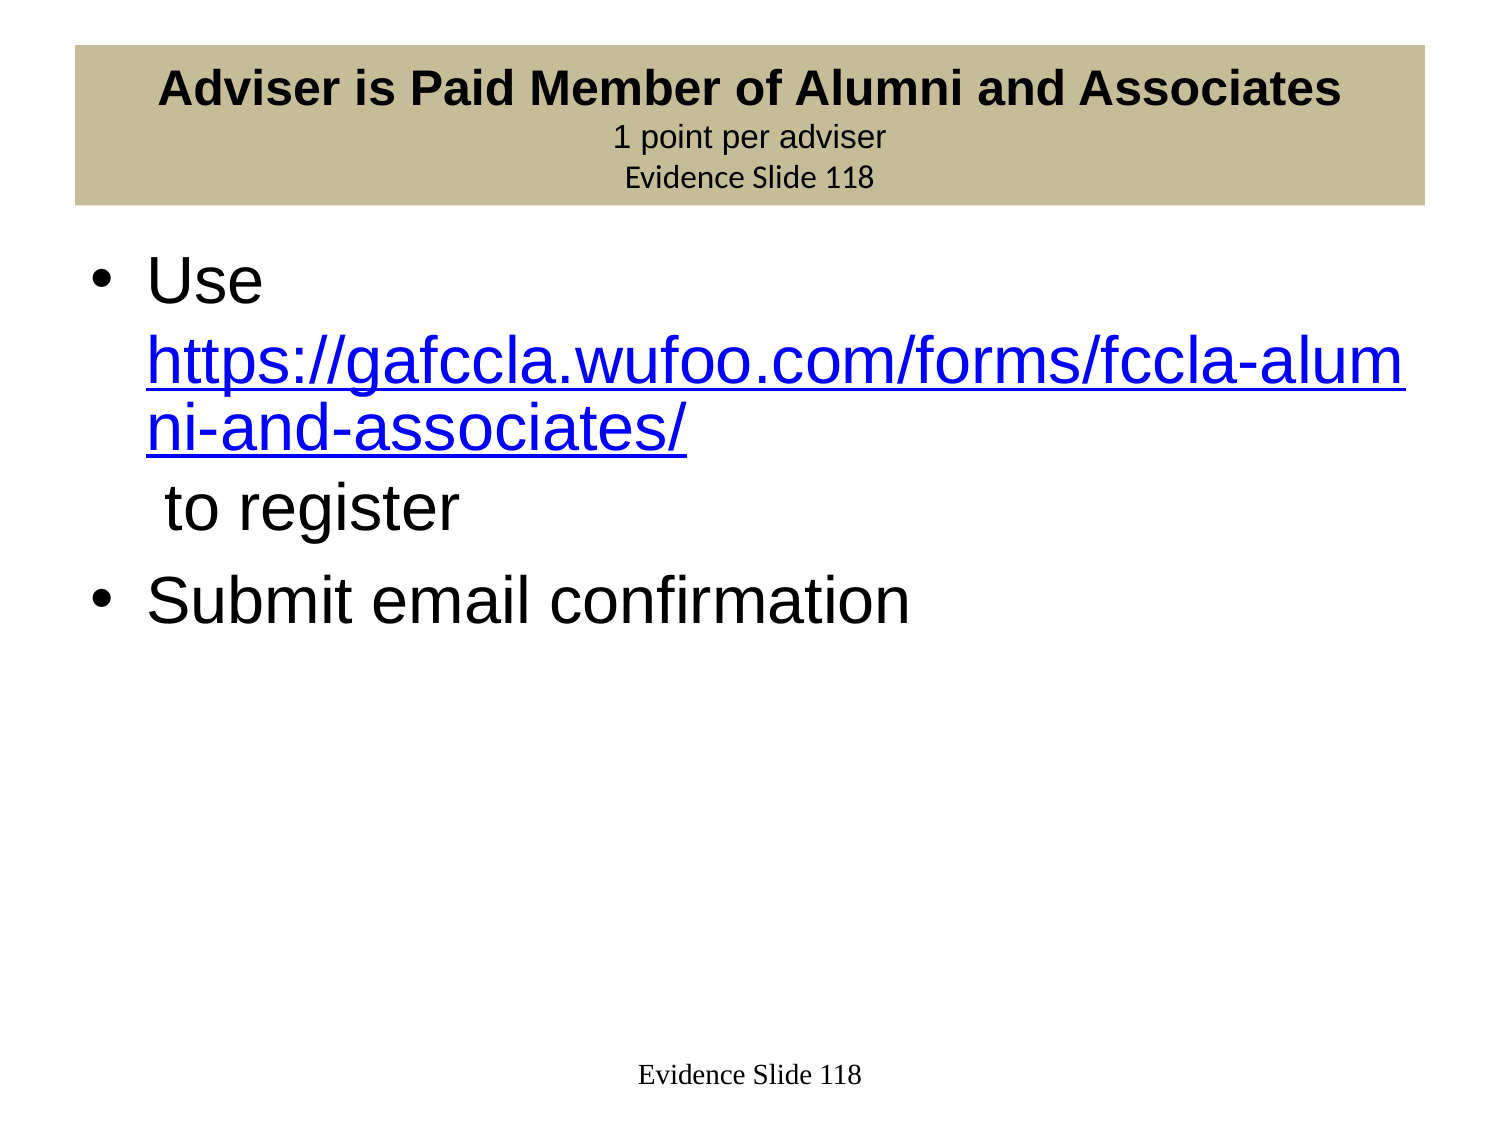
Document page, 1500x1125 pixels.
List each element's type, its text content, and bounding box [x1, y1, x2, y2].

title Adviser is Paid Member of Alumni and Associates 1 point per adviser Evidence Slide 118 [75, 45, 1425, 206]
list Use https://gafccla.wufoo.com/forms/fccla-alumni-and-associates/ to register Submit email confirmation [75, 229, 1425, 972]
footer Evidence Slide 118 [512, 1042, 988, 1103]
